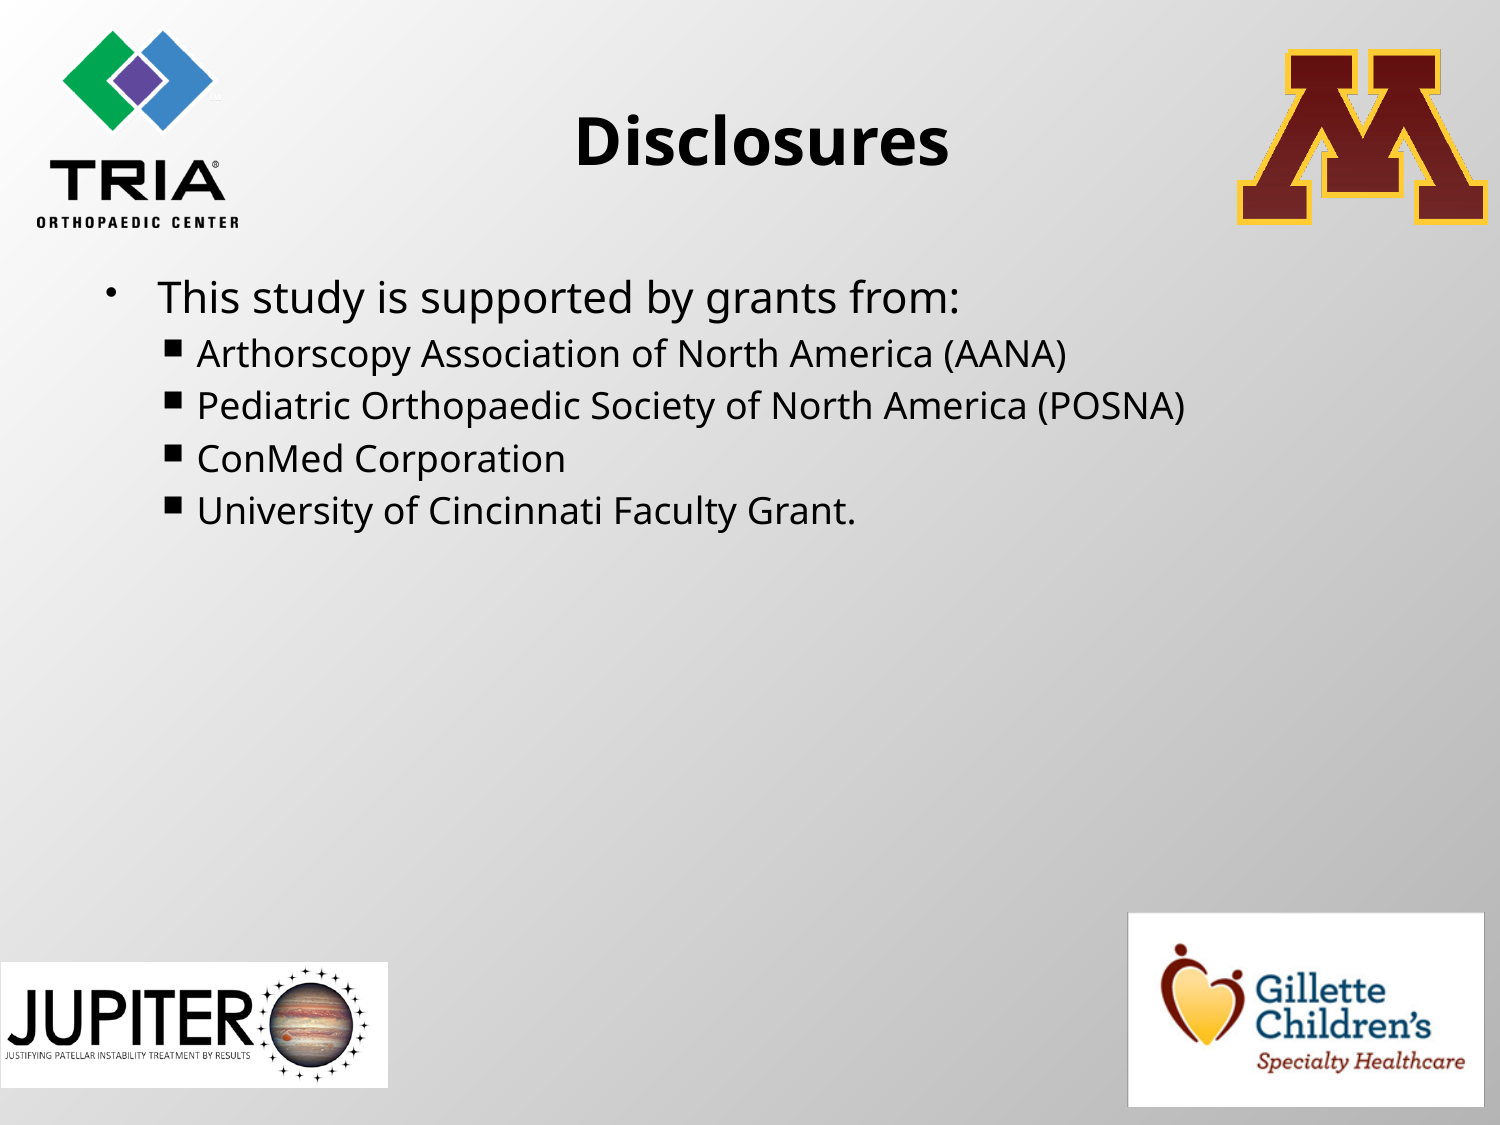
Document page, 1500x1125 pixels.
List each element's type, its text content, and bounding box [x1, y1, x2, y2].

picture [1, 962, 389, 1088]
picture [1237, 49, 1488, 225]
title Disclosures [312, 45, 1213, 233]
picture [1112, 912, 1500, 1107]
list This study is supported by grants from: Arthorscopy Association of North America (AANA) Pediatric Orthopaedic Society of North America (POSNA) ConMed Corporation University of Cincinnati Faculty Grant. [75, 262, 1425, 1035]
picture [37, 24, 238, 228]
